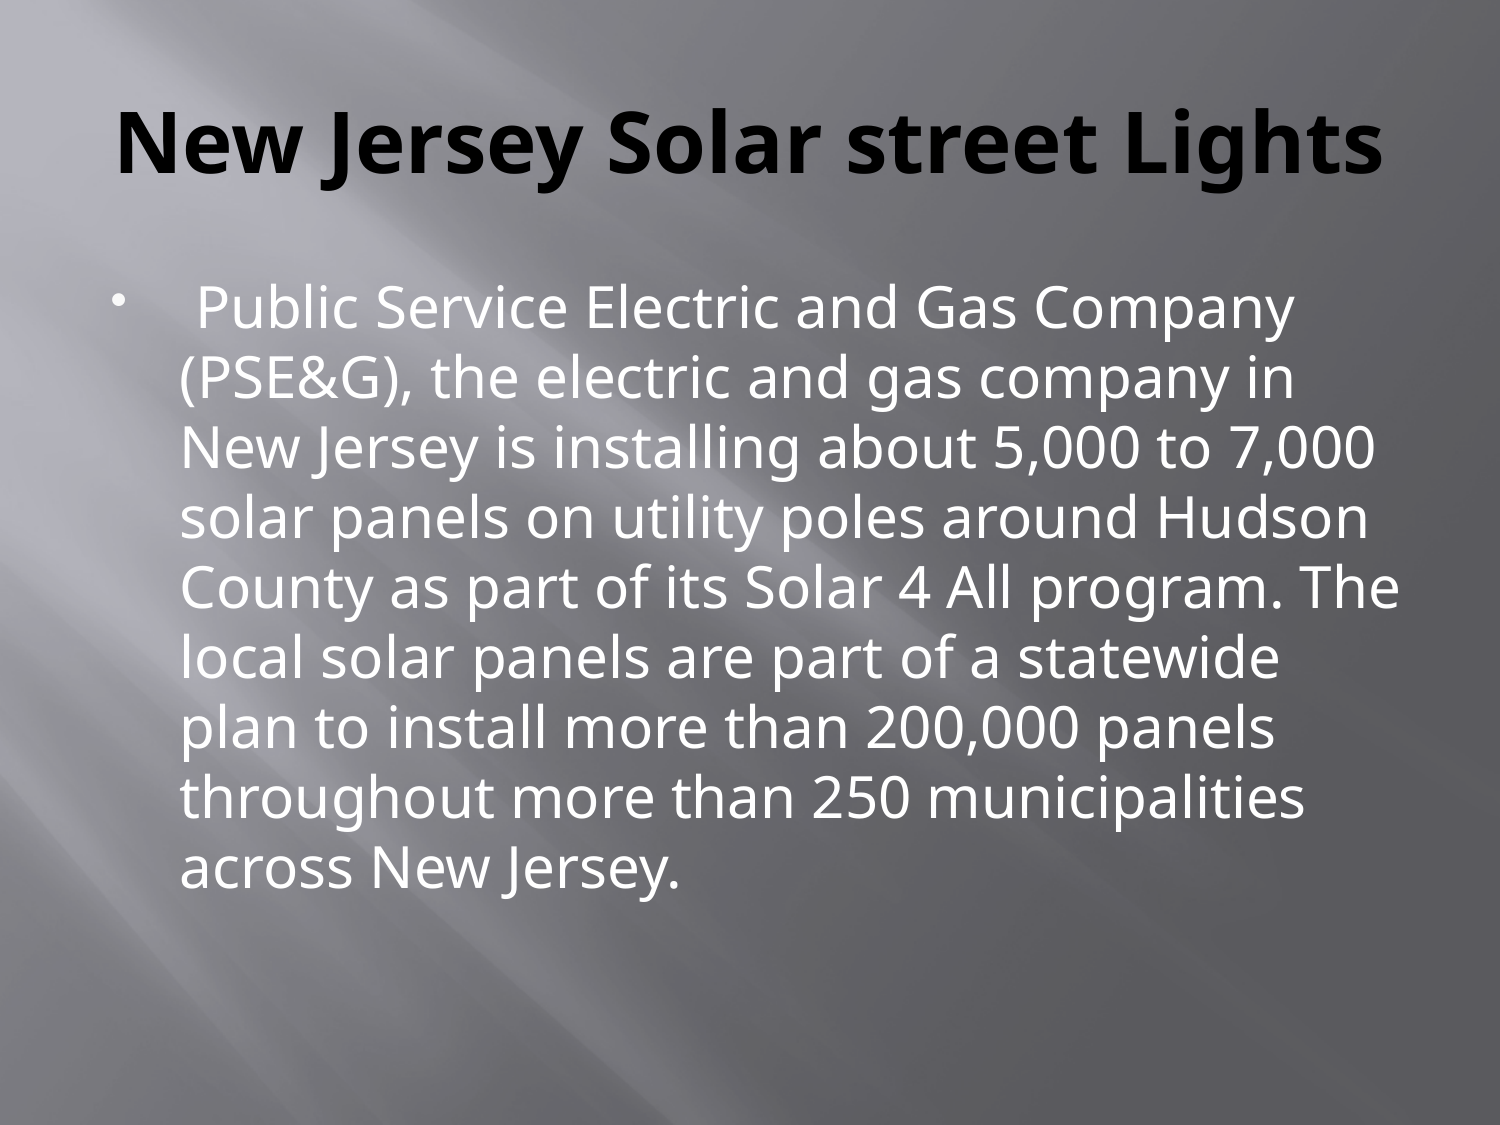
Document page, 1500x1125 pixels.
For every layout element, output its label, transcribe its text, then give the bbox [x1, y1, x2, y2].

title New Jersey Solar street Lights [75, 45, 1425, 233]
list Public Service Electric and Gas Company (PSE&G), the electric and gas company in New Jersey is installing about 5,000 to 7,000 solar panels on utility poles around Hudson County as part of its Solar 4 All program. The local solar panels are part of a statewide plan to install more than 200,000 panels throughout more than 250 municipalities across New Jersey. [75, 262, 1425, 1035]
